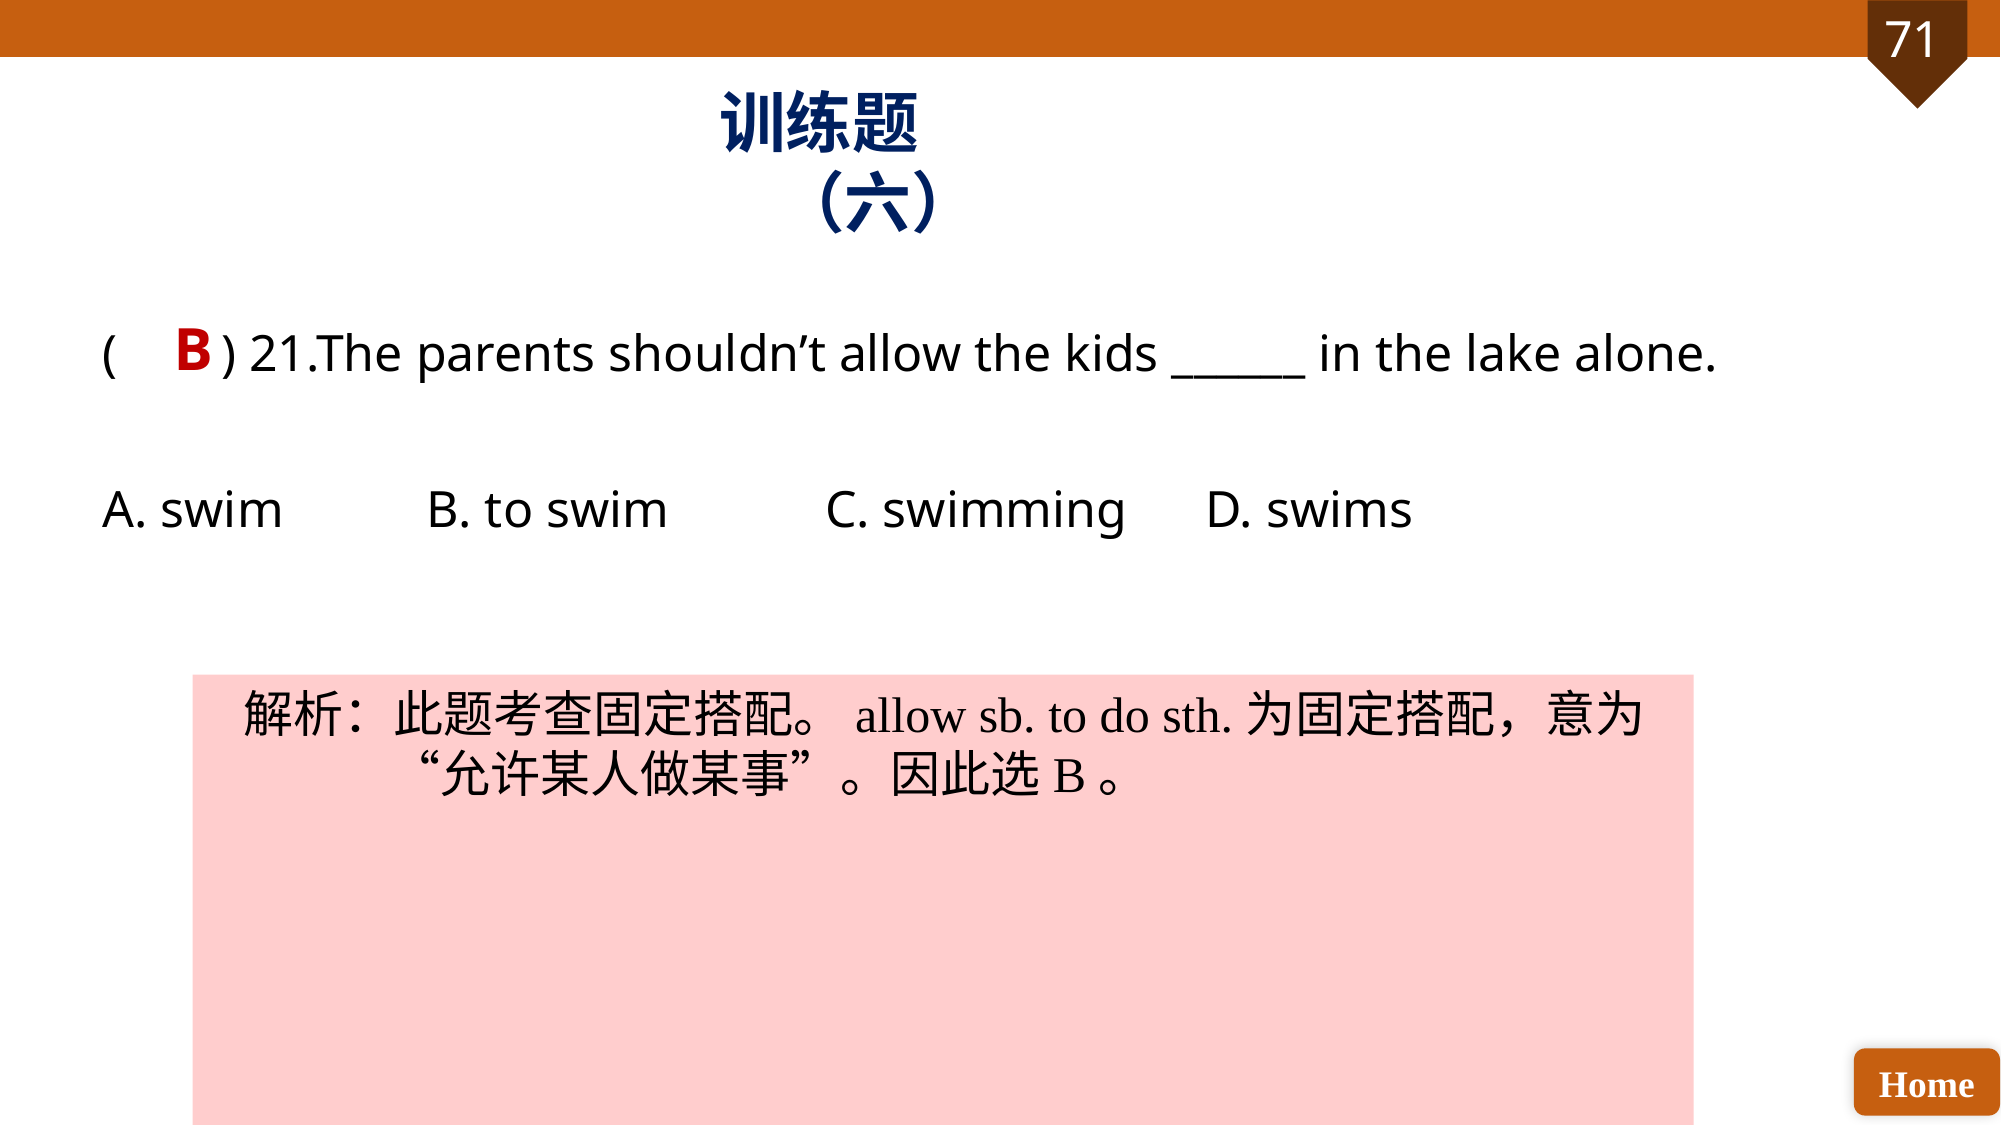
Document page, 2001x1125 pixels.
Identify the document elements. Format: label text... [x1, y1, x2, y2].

text_box 解析：此题考查固定搭配。allow sb. to do sth.为固定搭配，意为“允许某人做某事”。因此选B。 [228, 674, 1686, 810]
text_box B [159, 304, 229, 390]
text_box ( ) 21.The parents shouldn’t allow the kids ______ in the lake alone. A. swim B. to swim C. swimming D. swims [87, 296, 1971, 546]
text_box [191, 674, 1695, 1125]
text_box 训练题（六） [704, 73, 1096, 249]
